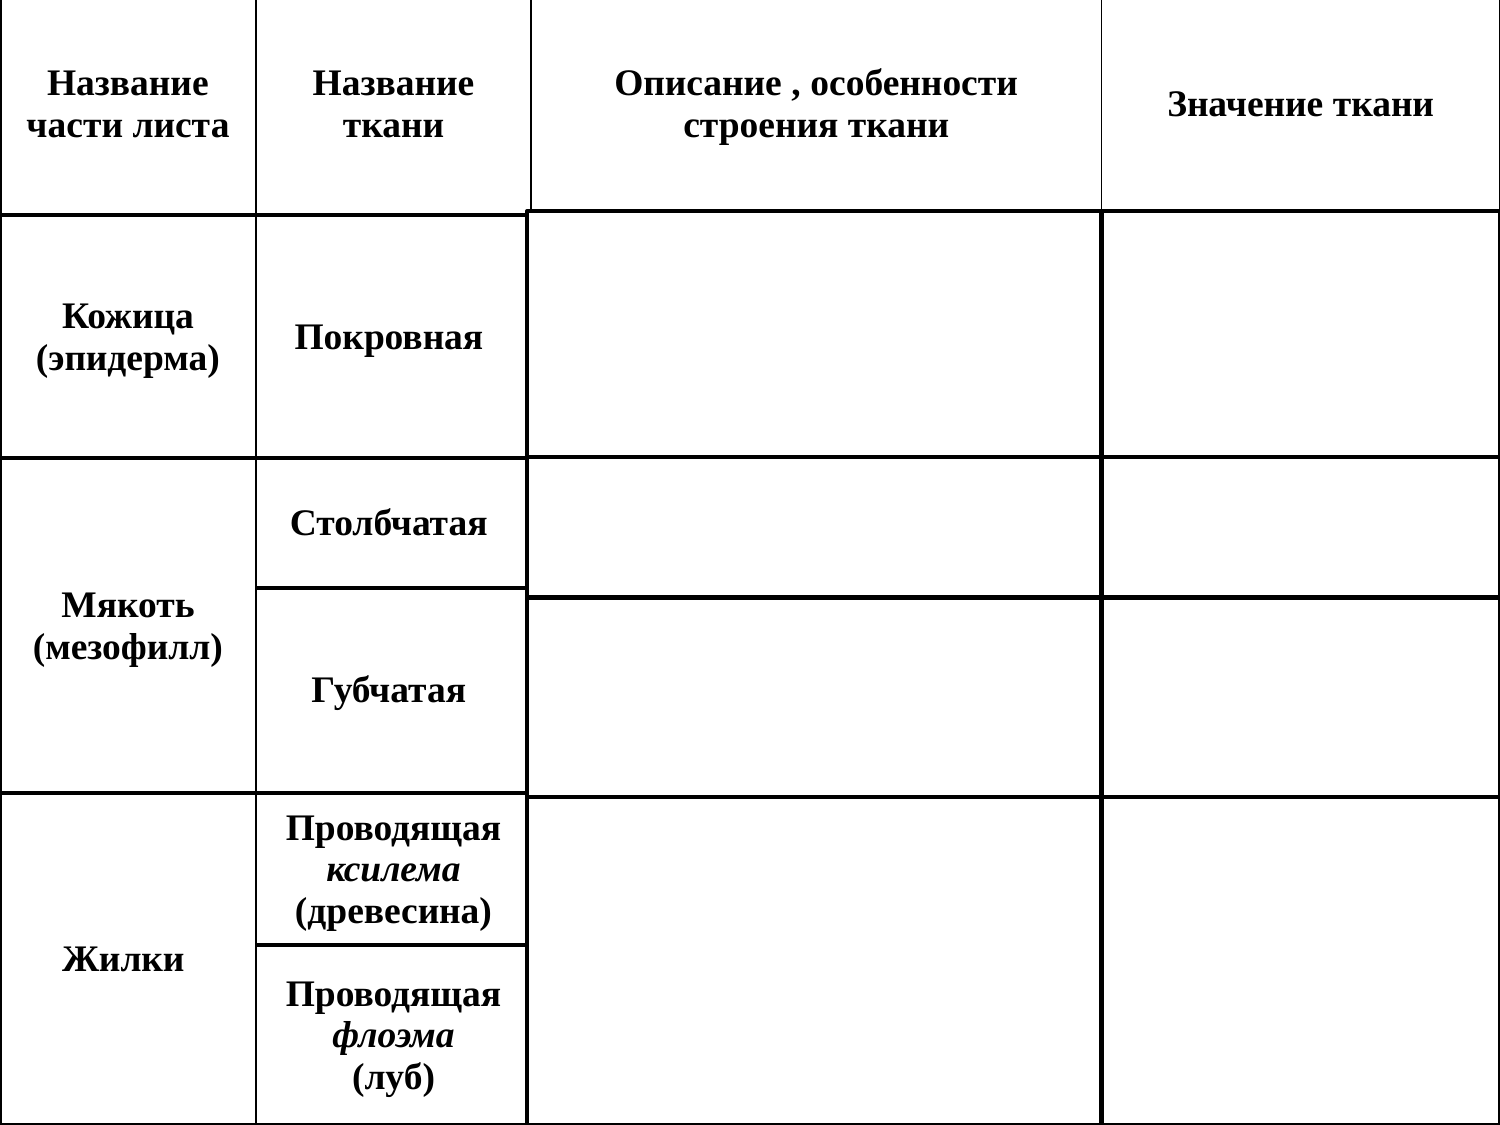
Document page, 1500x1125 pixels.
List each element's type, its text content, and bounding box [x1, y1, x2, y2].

table_cell Столбчатая [257, 460, 525, 586]
table_cell Проводящая флоэма (луб) [257, 947, 525, 1123]
text_box [525, 600, 1099, 795]
table_header Значение ткани [1102, 0, 1499, 209]
text_box [1099, 600, 1500, 799]
text_box [525, 209, 1099, 455]
table_header Описание , особенности строения ткани [532, 0, 1101, 209]
text_box [1099, 799, 1500, 1125]
text_box [525, 795, 1099, 1125]
table_cell Проводящая ксилема (древесина) [257, 795, 525, 943]
table_header Название ткани [257, 0, 530, 213]
text_box [525, 455, 1099, 600]
text_box [1099, 209, 1500, 455]
table_cell Губчатая [257, 590, 525, 791]
table_cell Покровная [257, 217, 525, 456]
table_cell Кожица (эпидерма) [2, 217, 255, 456]
table_header Название части листа [2, 0, 255, 213]
table_cell Мякоть (мезофилл) [2, 460, 255, 791]
text_box [1099, 455, 1500, 600]
table_cell Жилки [2, 795, 255, 1123]
